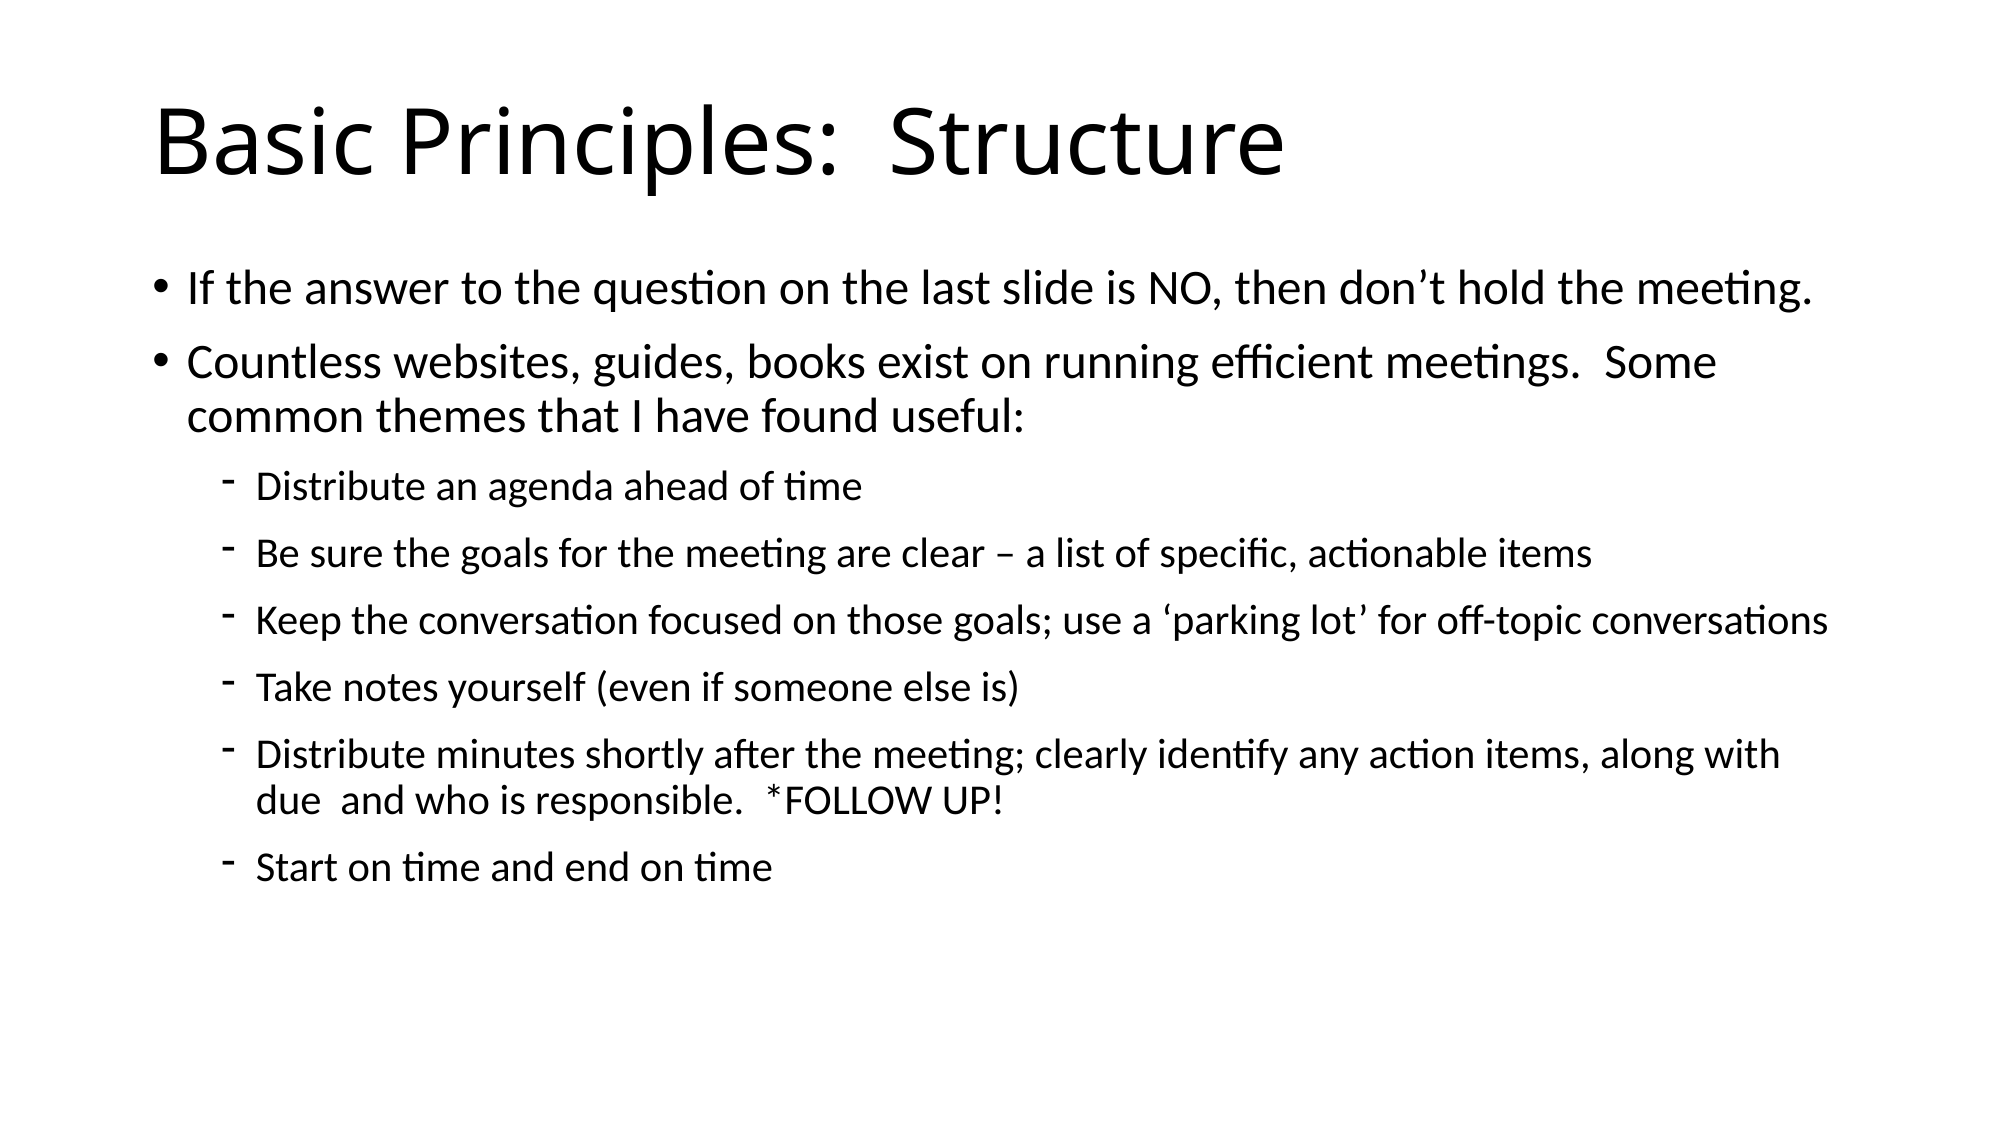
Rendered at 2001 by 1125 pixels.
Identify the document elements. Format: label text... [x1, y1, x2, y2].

list If the answer to the question on the last slide is NO, then don’t hold the meeting. Countless websites, guides, books exist on running efficient meetings. Some common themes that I have found useful: Distribute an agenda ahead of time Be sure the goals for the meeting are clear – a list of specific, actionable items Keep the conversation focused on those goals; use a ‘parking lot’ for off-topic conversations Take notes yourself (even if someone else is) Distribute minutes shortly after the meeting; clearly identify any action items, along with due and who is responsible. *FOLLOW UP! Start on time and end on time [137, 253, 1863, 968]
title Basic Principles: Structure [137, 36, 1863, 253]
